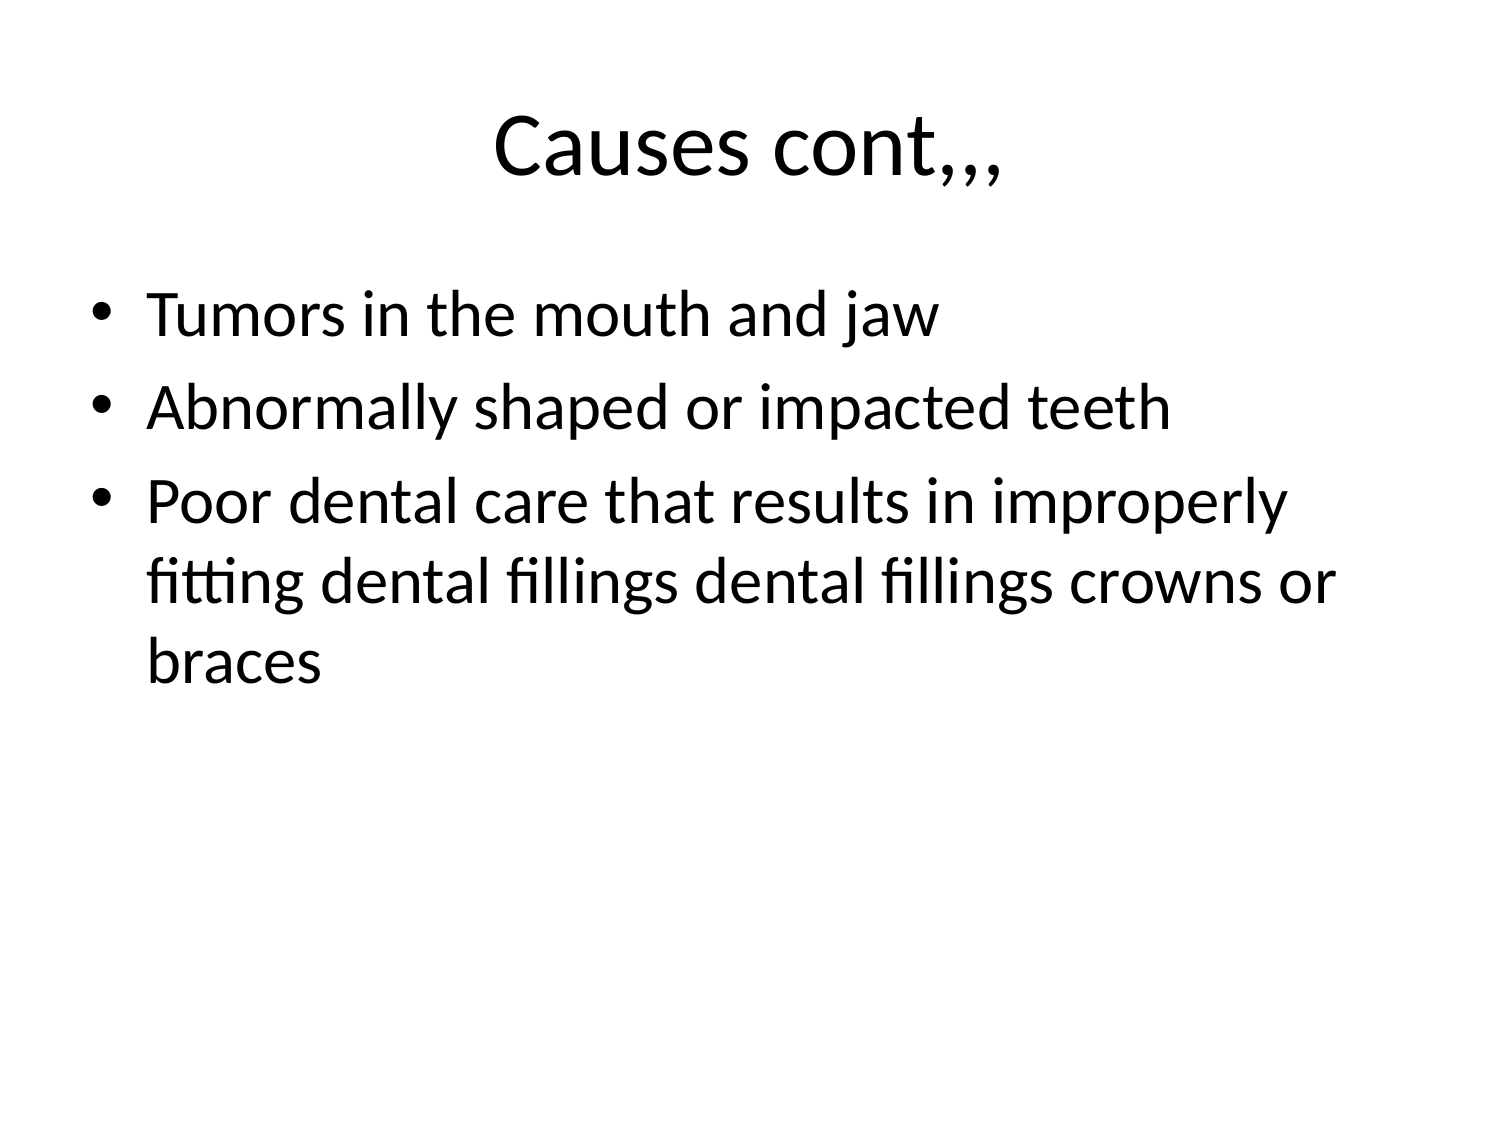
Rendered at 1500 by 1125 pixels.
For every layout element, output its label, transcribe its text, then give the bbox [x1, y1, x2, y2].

title Causes cont,,, [75, 45, 1425, 233]
list Tumors in the mouth and jaw Abnormally shaped or impacted teeth Poor dental care that results in improperly fitting dental fillings dental fillings crowns or braces [75, 262, 1425, 1005]
